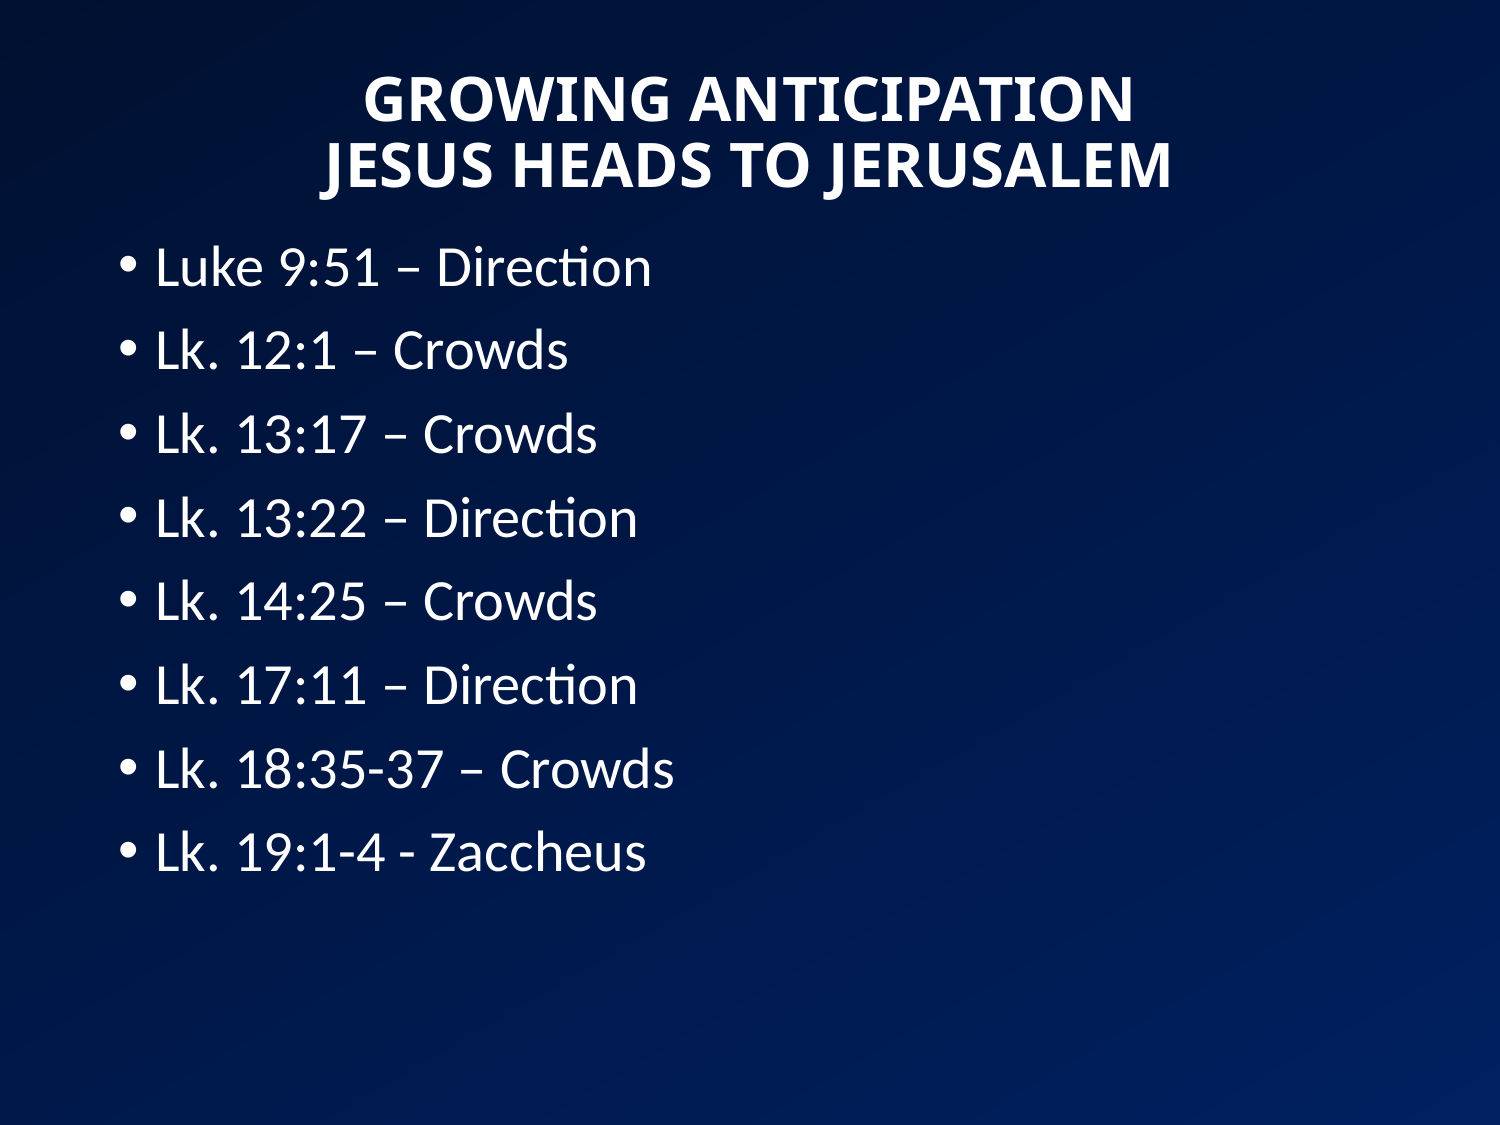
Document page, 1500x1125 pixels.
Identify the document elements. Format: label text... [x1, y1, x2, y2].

list Luke 9:51 – Direction Lk. 12:1 – Crowds Lk. 13:17 – Crowds Lk. 13:22 – Direction Lk. 14:25 – Crowds Lk. 17:11 – Direction Lk. 18:35-37 – Crowds Lk. 19:1-4 - Zaccheus [103, 228, 1397, 1014]
title GROWING ANTICIPATION JESUS HEADS TO JERUSALEM [103, 59, 1397, 210]
